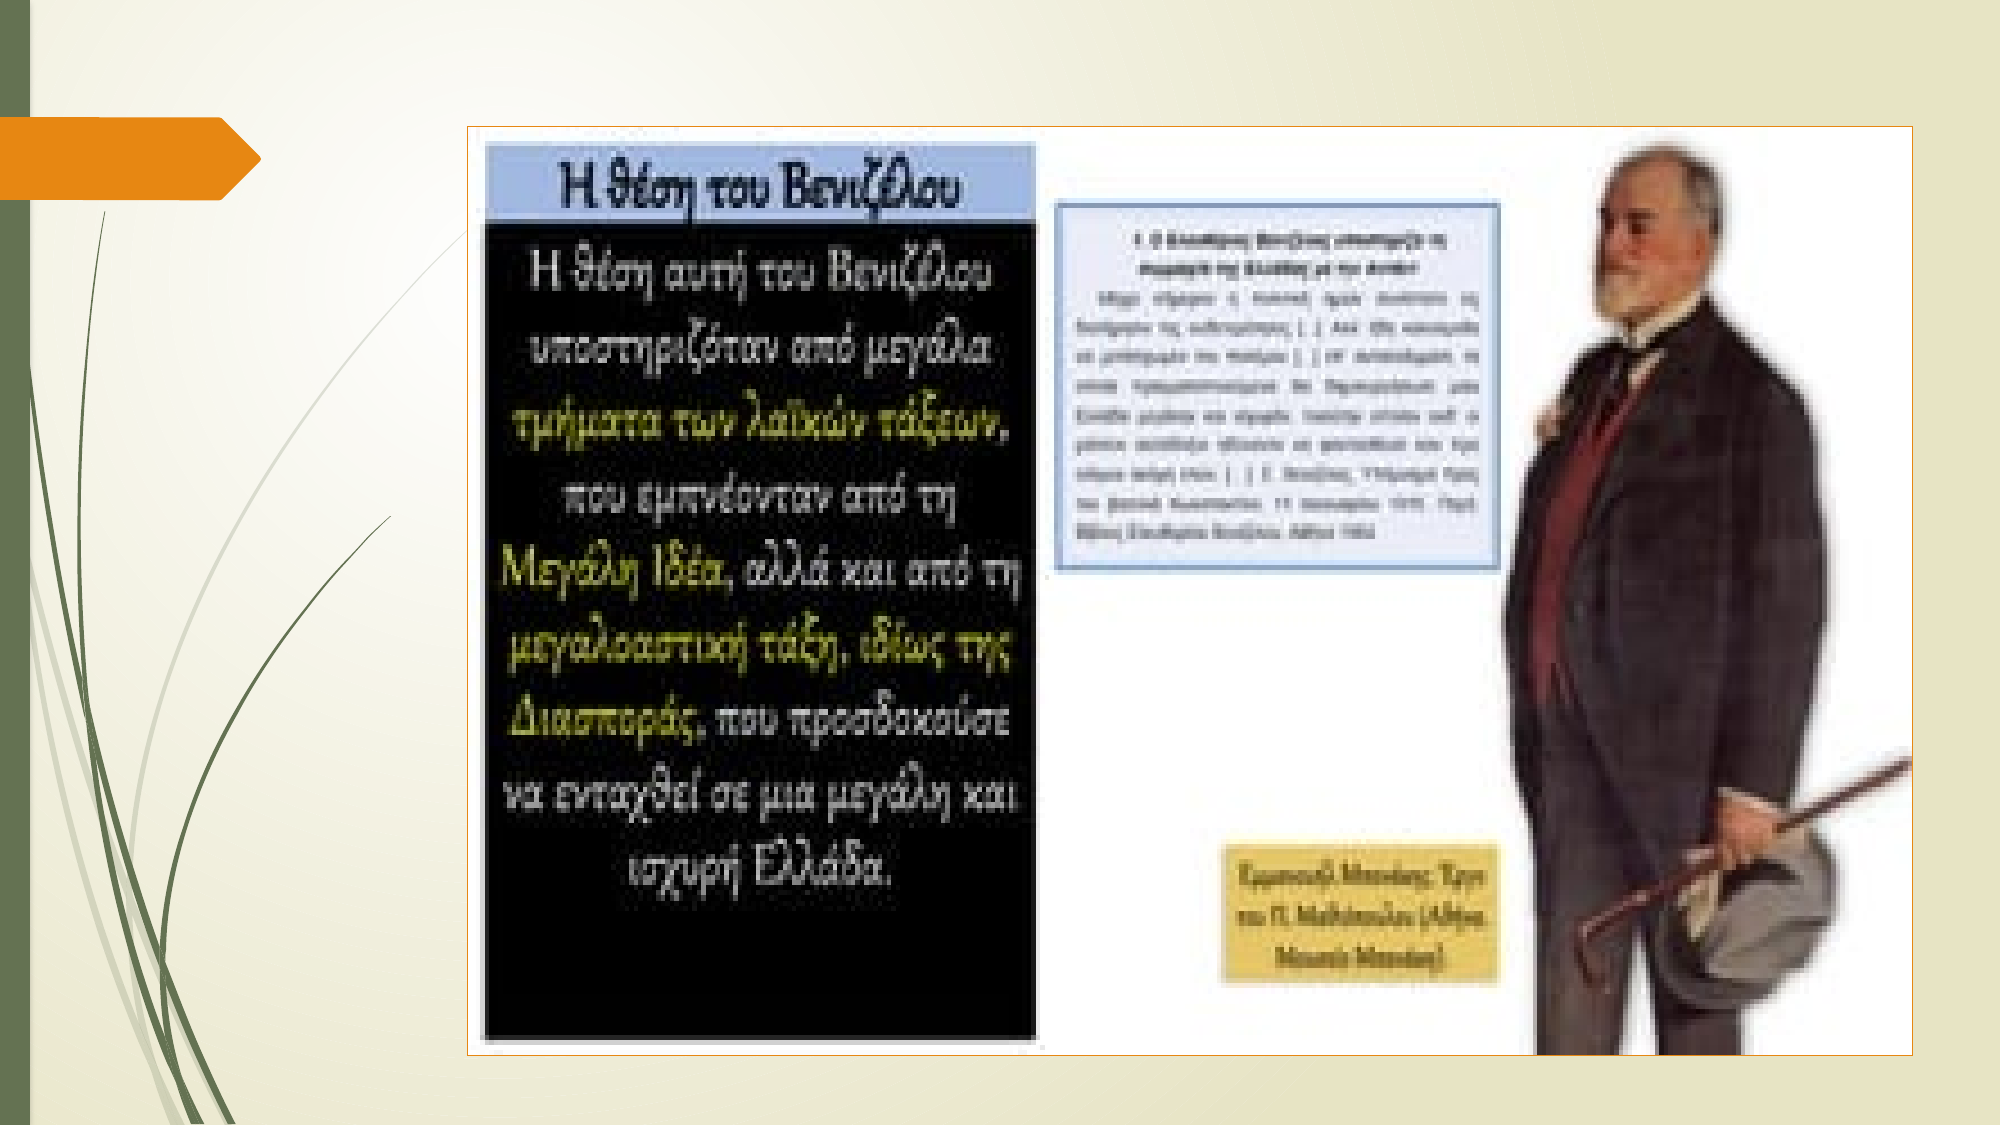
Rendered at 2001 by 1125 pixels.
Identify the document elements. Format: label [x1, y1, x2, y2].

picture [466, 126, 1913, 1056]
